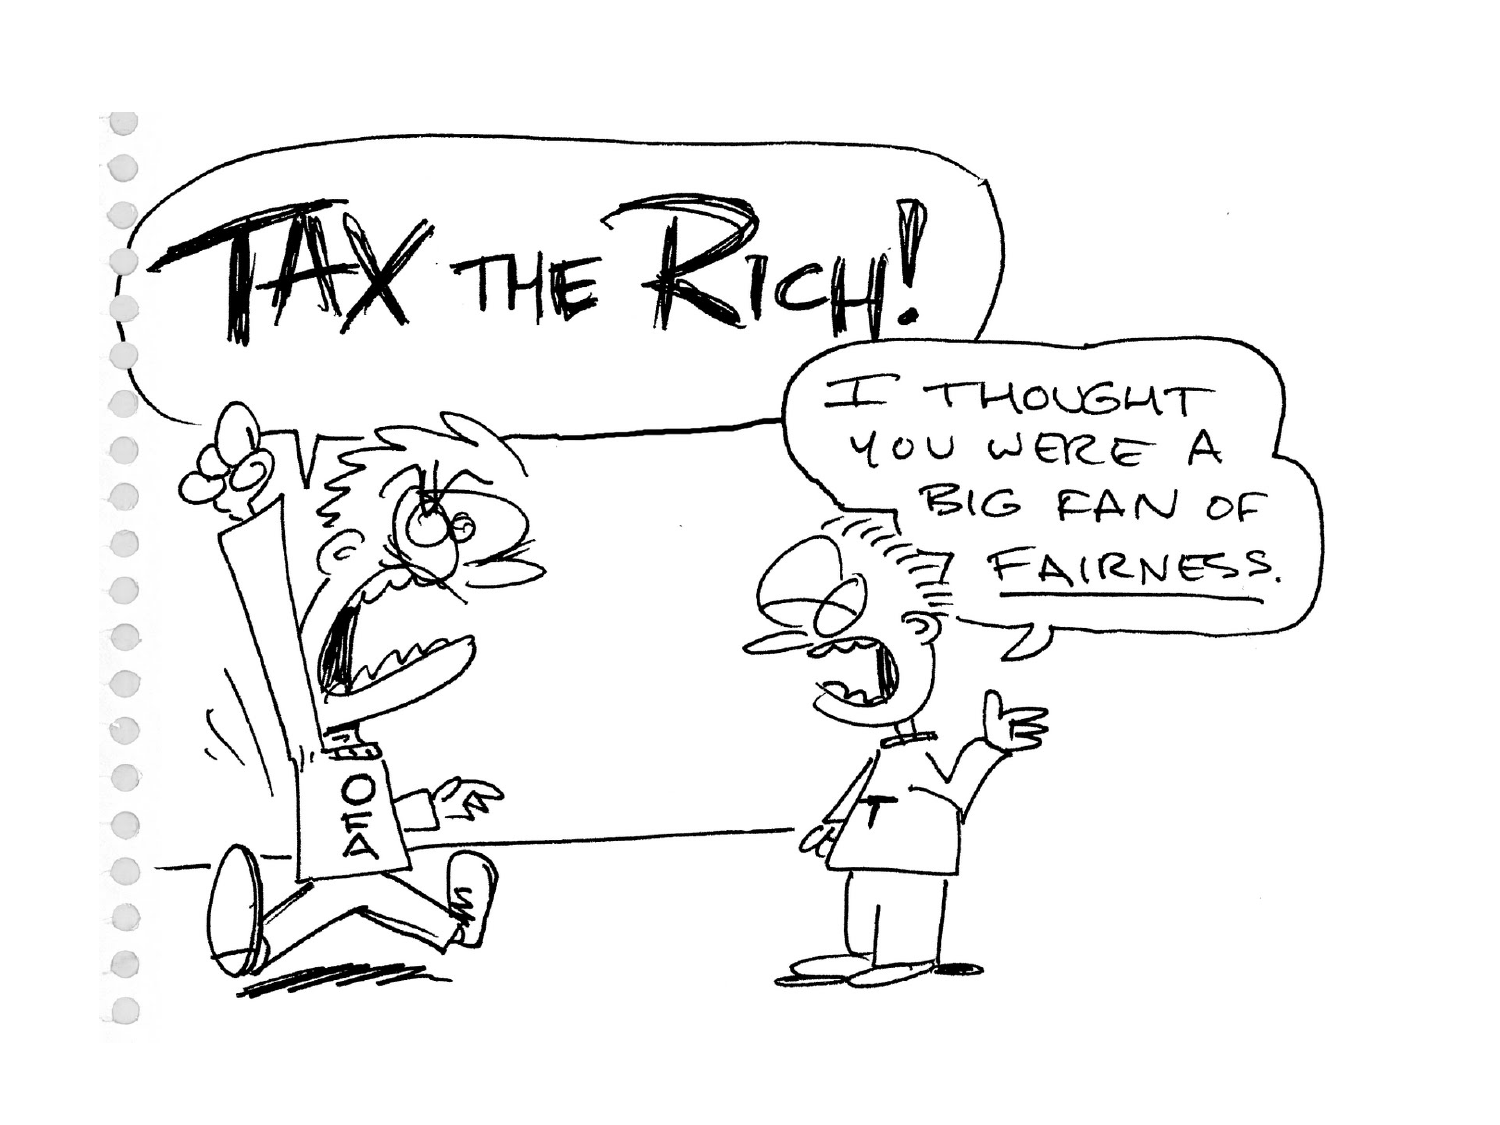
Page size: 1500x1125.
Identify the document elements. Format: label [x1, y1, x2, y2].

picture [99, 112, 1350, 1044]
